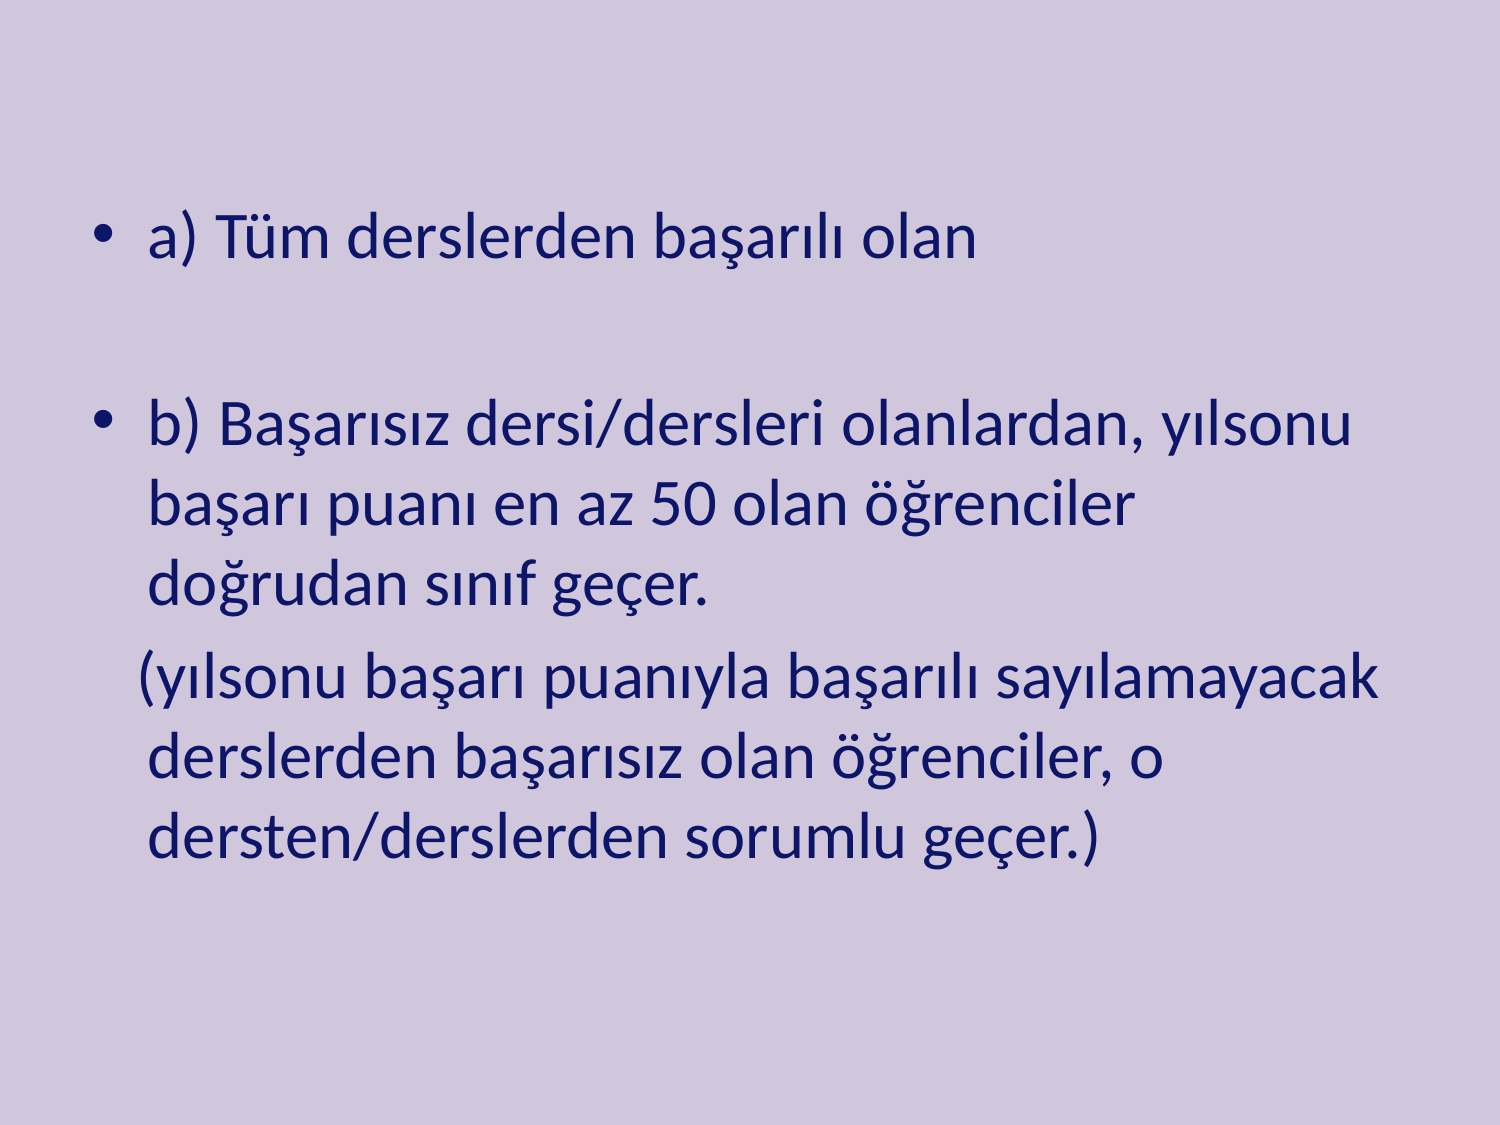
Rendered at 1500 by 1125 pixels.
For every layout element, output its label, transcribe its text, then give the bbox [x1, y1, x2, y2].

list a) Tüm derslerden başarılı olan b) Başarısız dersi/dersleri olanlardan, yılsonu başarı puanı en az 50 olan öğrenciler doğrudan sınıf geçer. (yılsonu başarı puanıyla başarılı sayılamayacak derslerden başarısız olan öğrenciler, o dersten/derslerden sorumlu geçer.) [76, 184, 1427, 927]
